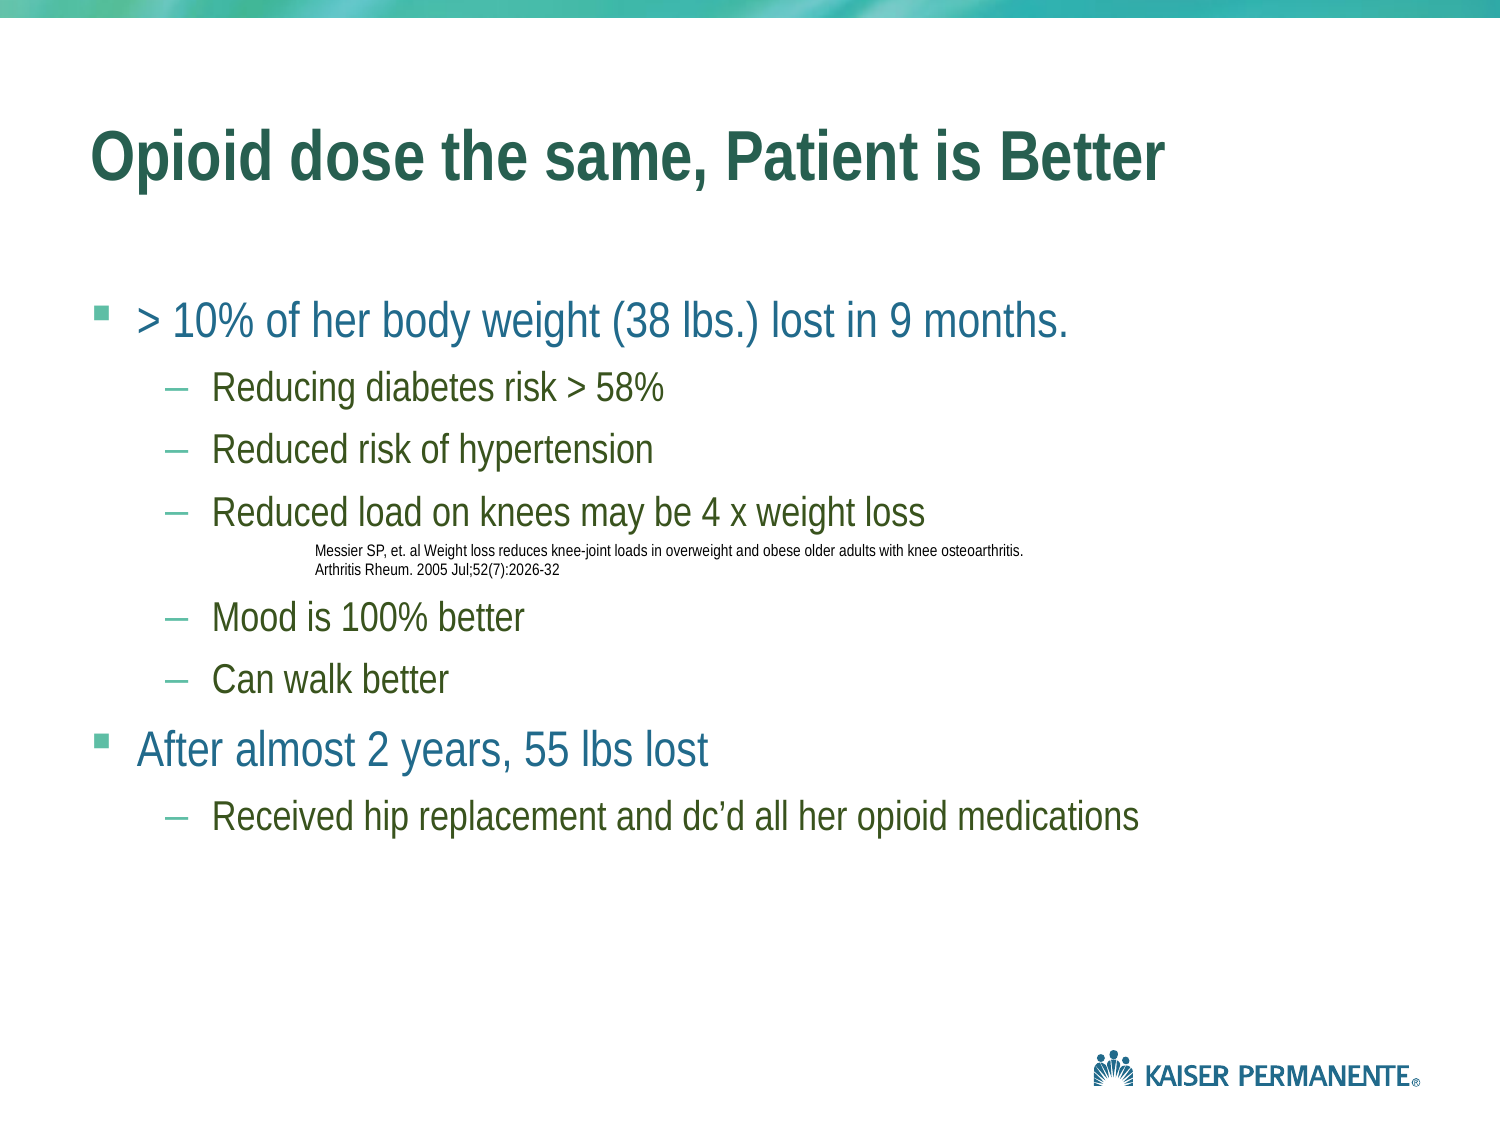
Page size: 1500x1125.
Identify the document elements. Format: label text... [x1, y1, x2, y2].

title Opioid dose the same, Patient is Better [75, 111, 1425, 204]
picture [0, 0, 1500, 18]
list > 10% of her body weight (38 lbs.) lost in 9 months. Reducing diabetes risk > 58% Reduced risk of hypertension Reduced load on knees may be 4 x weight loss Messier SP, et. al Weight loss reduces knee-joint loads in overweight and obese older adults with knee osteoarthritis. Arthritis Rheum. 2005 Jul;52(7):2026-32 Mood is 100% better Can walk better After almost 2 years, 55 lbs lost Received hip replacement and dc’d all her opioid medications [75, 284, 1425, 1020]
